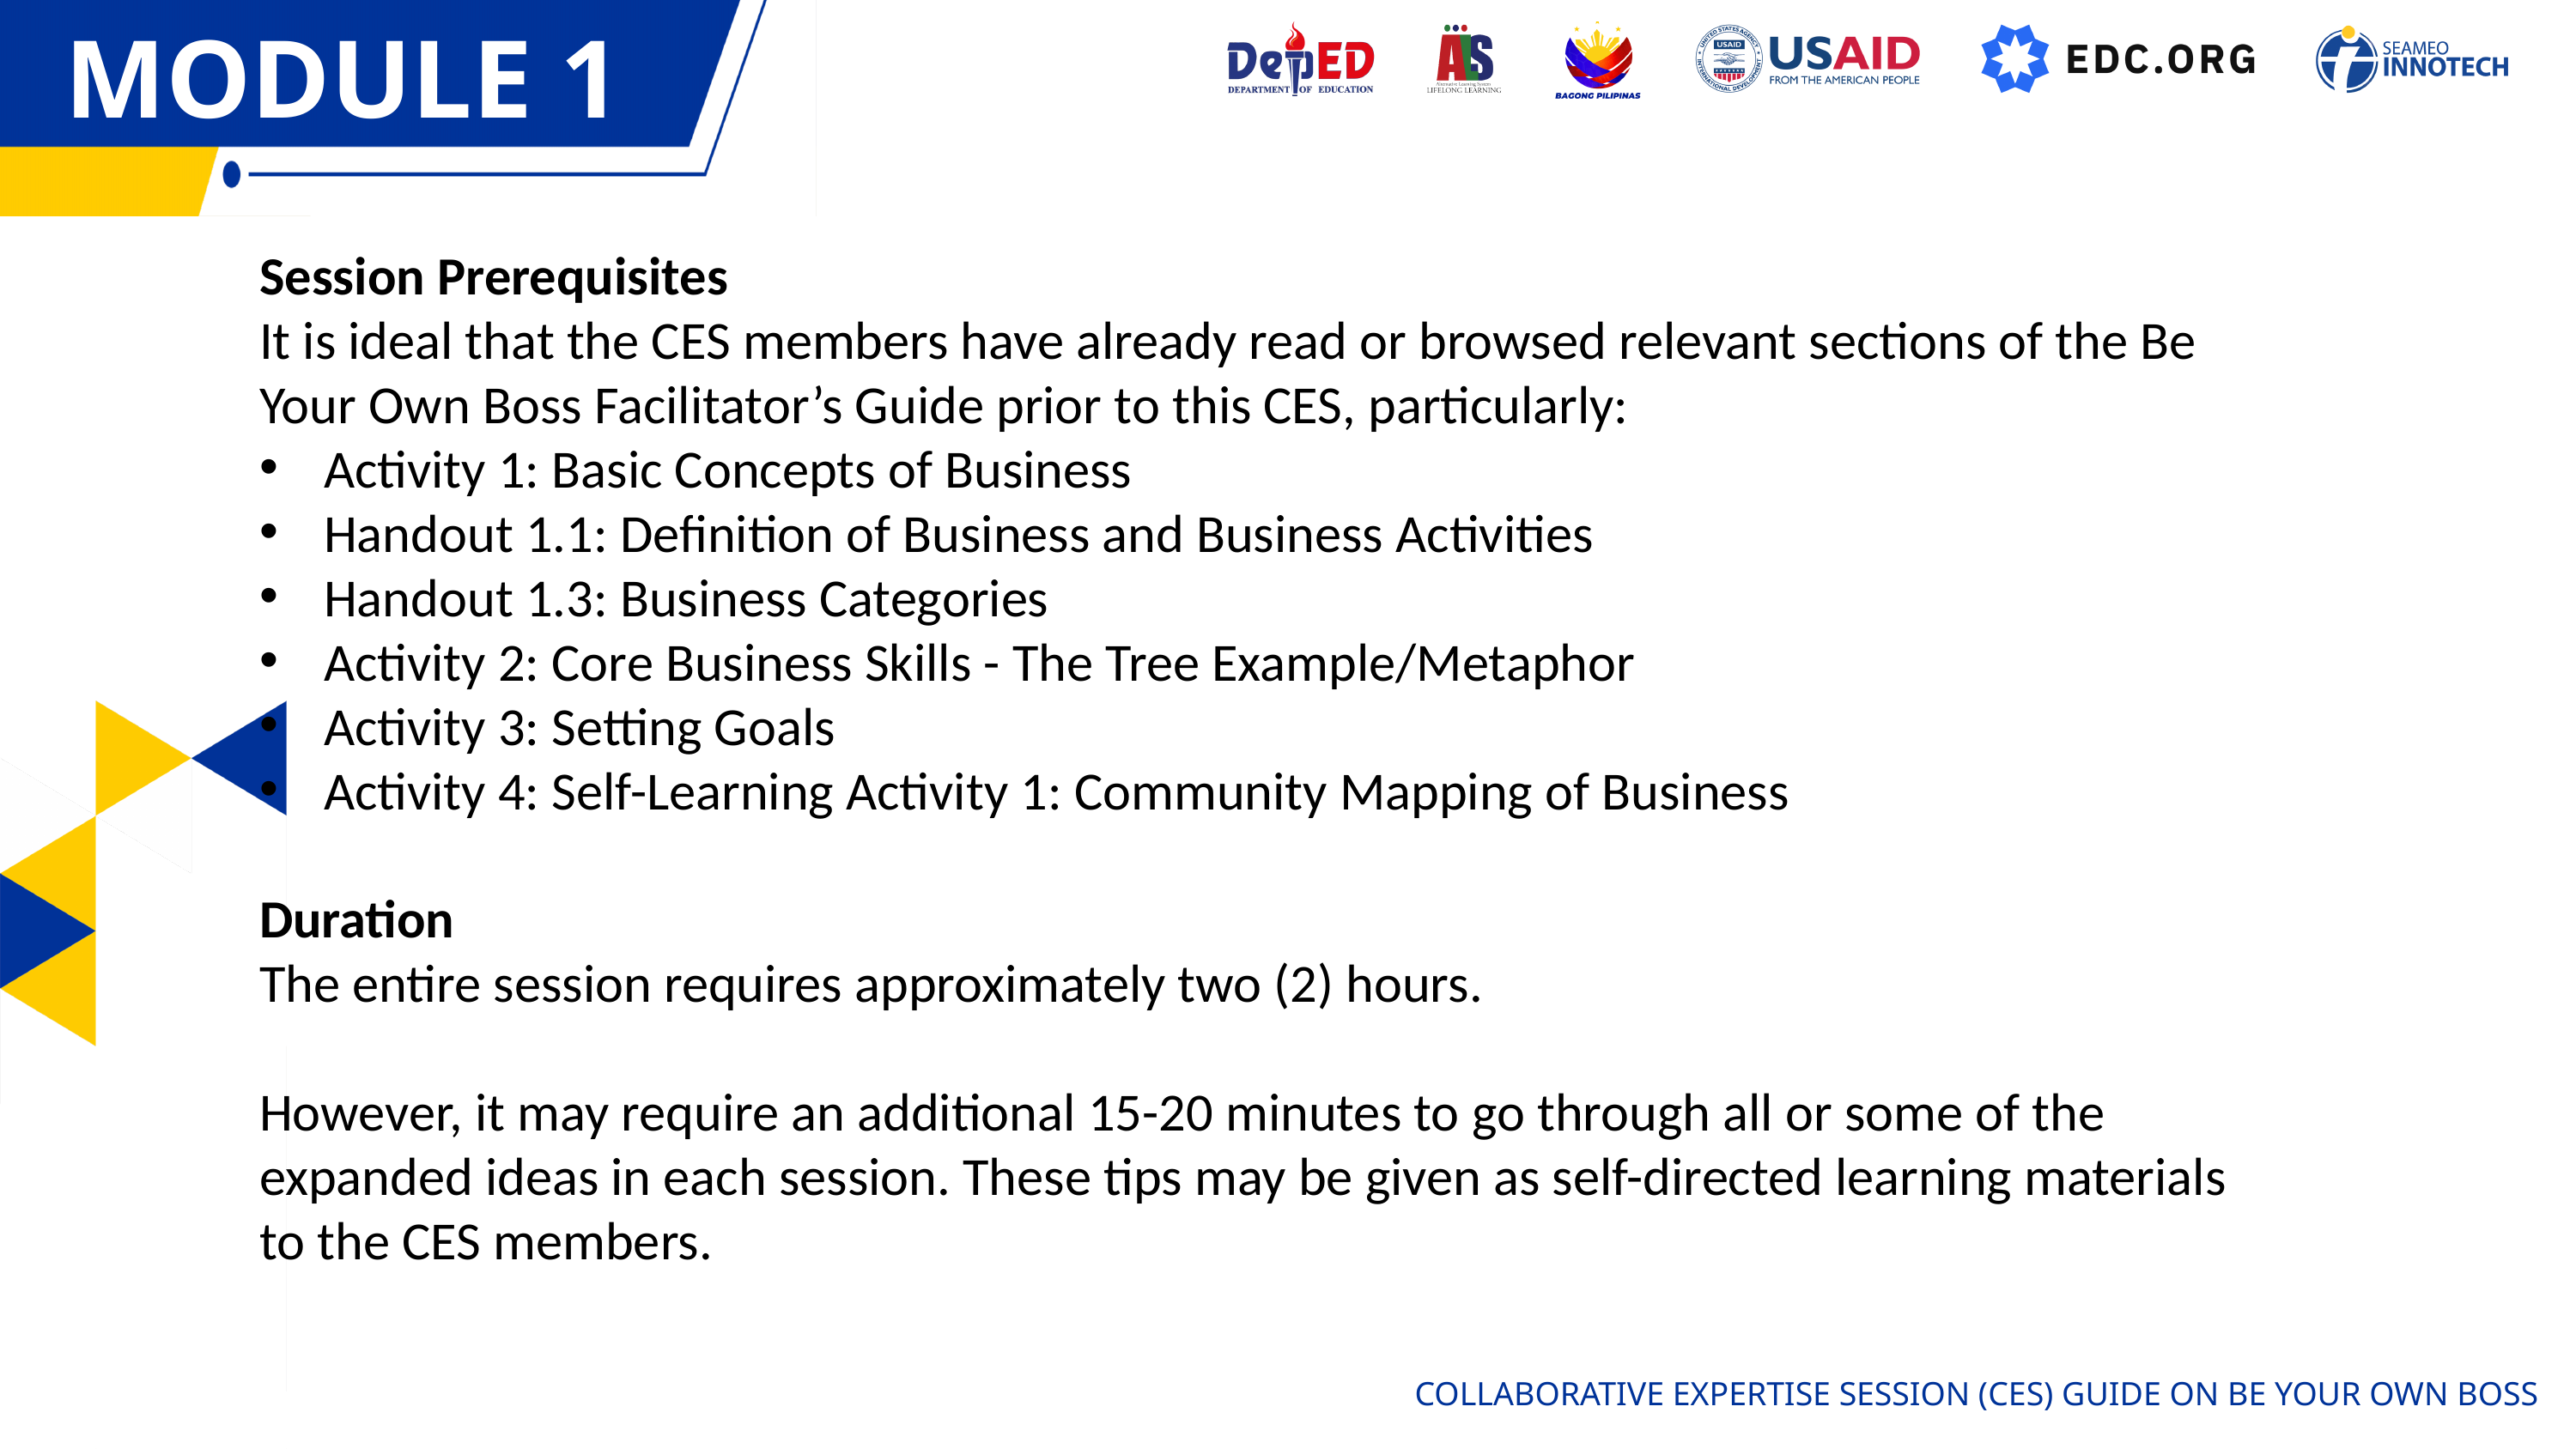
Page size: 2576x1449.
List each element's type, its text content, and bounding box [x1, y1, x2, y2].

text_box OVERVIEW [0, 112, 1007, 226]
text_box [1197, 21, 2539, 99]
text_box [0, 700, 287, 1449]
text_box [0, 0, 956, 216]
text_box Session Prerequisites It is ideal that the CES members have already read or browsed relevant sections of the Be Your Own Boss Facilitator’s Guide prior to this CES, particularly: Activity 1: Basic Concepts of Business Handout 1.1: Definition of Business and Business Activities Handout 1.3: Business Categories Activity 2: Core Business Skills - The Tree Example/Metaphor Activity 3: Setting Goals Activity 4: Self-Learning Activity 1: Community Mapping of Business Duration The entire session requires approximately two (2) hours. However, it may require an additional 15-20 minutes to go through all or some of the expanded ideas in each session. These tips may be given as self-directed learning materials to the CES members. [246, 234, 2254, 1406]
text_box COLLABORATIVE EXPERTISE SESSION (CES) GUIDE ON BE YOUR OWN BOSS [1101, 1396, 2539, 1413]
